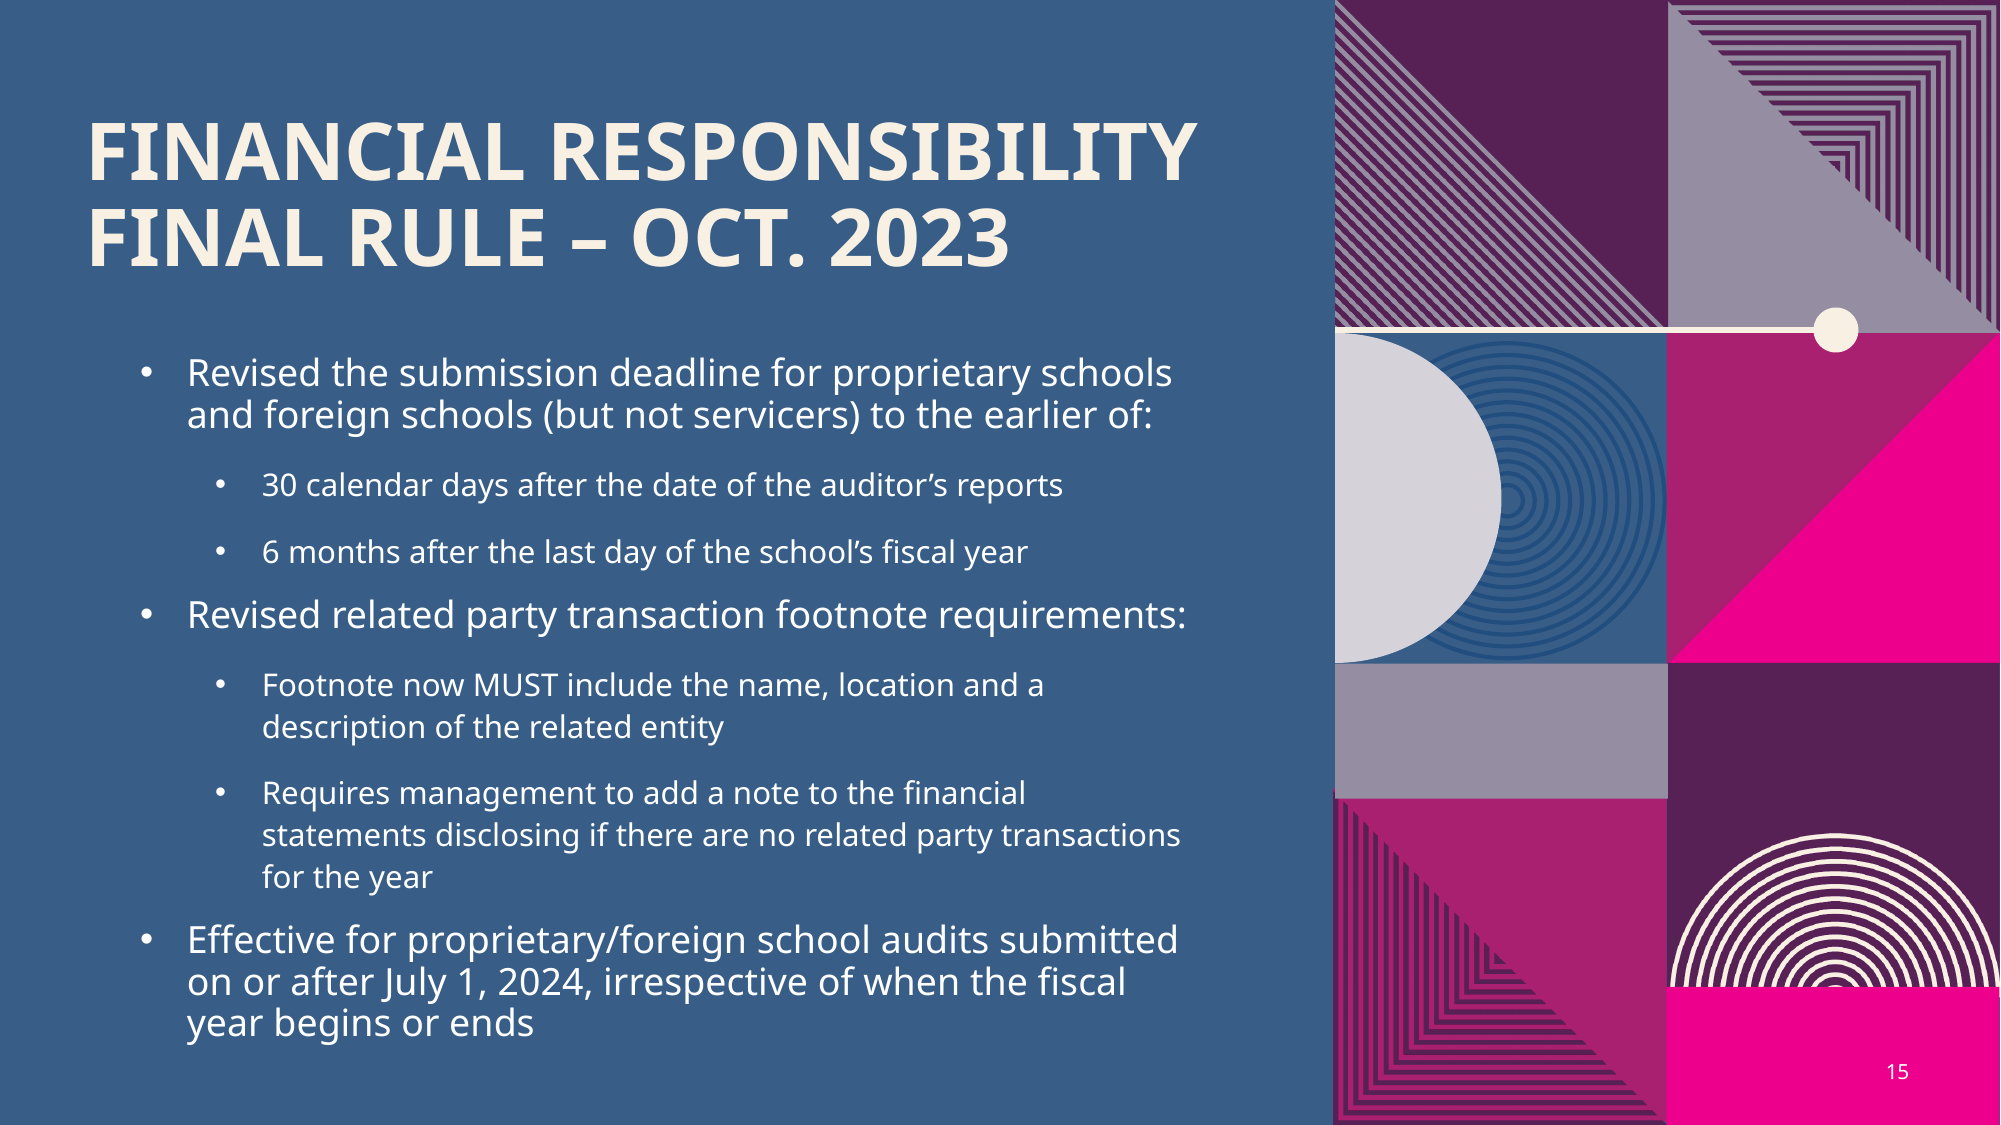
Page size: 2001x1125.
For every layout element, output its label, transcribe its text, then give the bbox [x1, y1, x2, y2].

list Revised the submission deadline for proprietary schools and foreign schools (but not servicers) to the earlier of: 30 calendar days after the date of the auditor’s reports 6 months after the last day of the school’s fiscal year Revised related party transaction footnote requirements: Footnote now MUST include the name, location and a description of the related entity Requires management to add a note to the financial statements disclosing if there are no related party transactions for the year Effective for proprietary/foreign school audits submitted on or after July 1, 2024, irrespective of when the fiscal year begins or ends [125, 345, 1208, 1080]
picture [1333, 791, 1667, 1125]
picture [1335, 0, 2001, 333]
picture [1669, 833, 2001, 998]
title Financial Responsibility Final Rule – Oct. 2023 [70, 104, 1262, 345]
slide_number 15 [1849, 1042, 1925, 1103]
